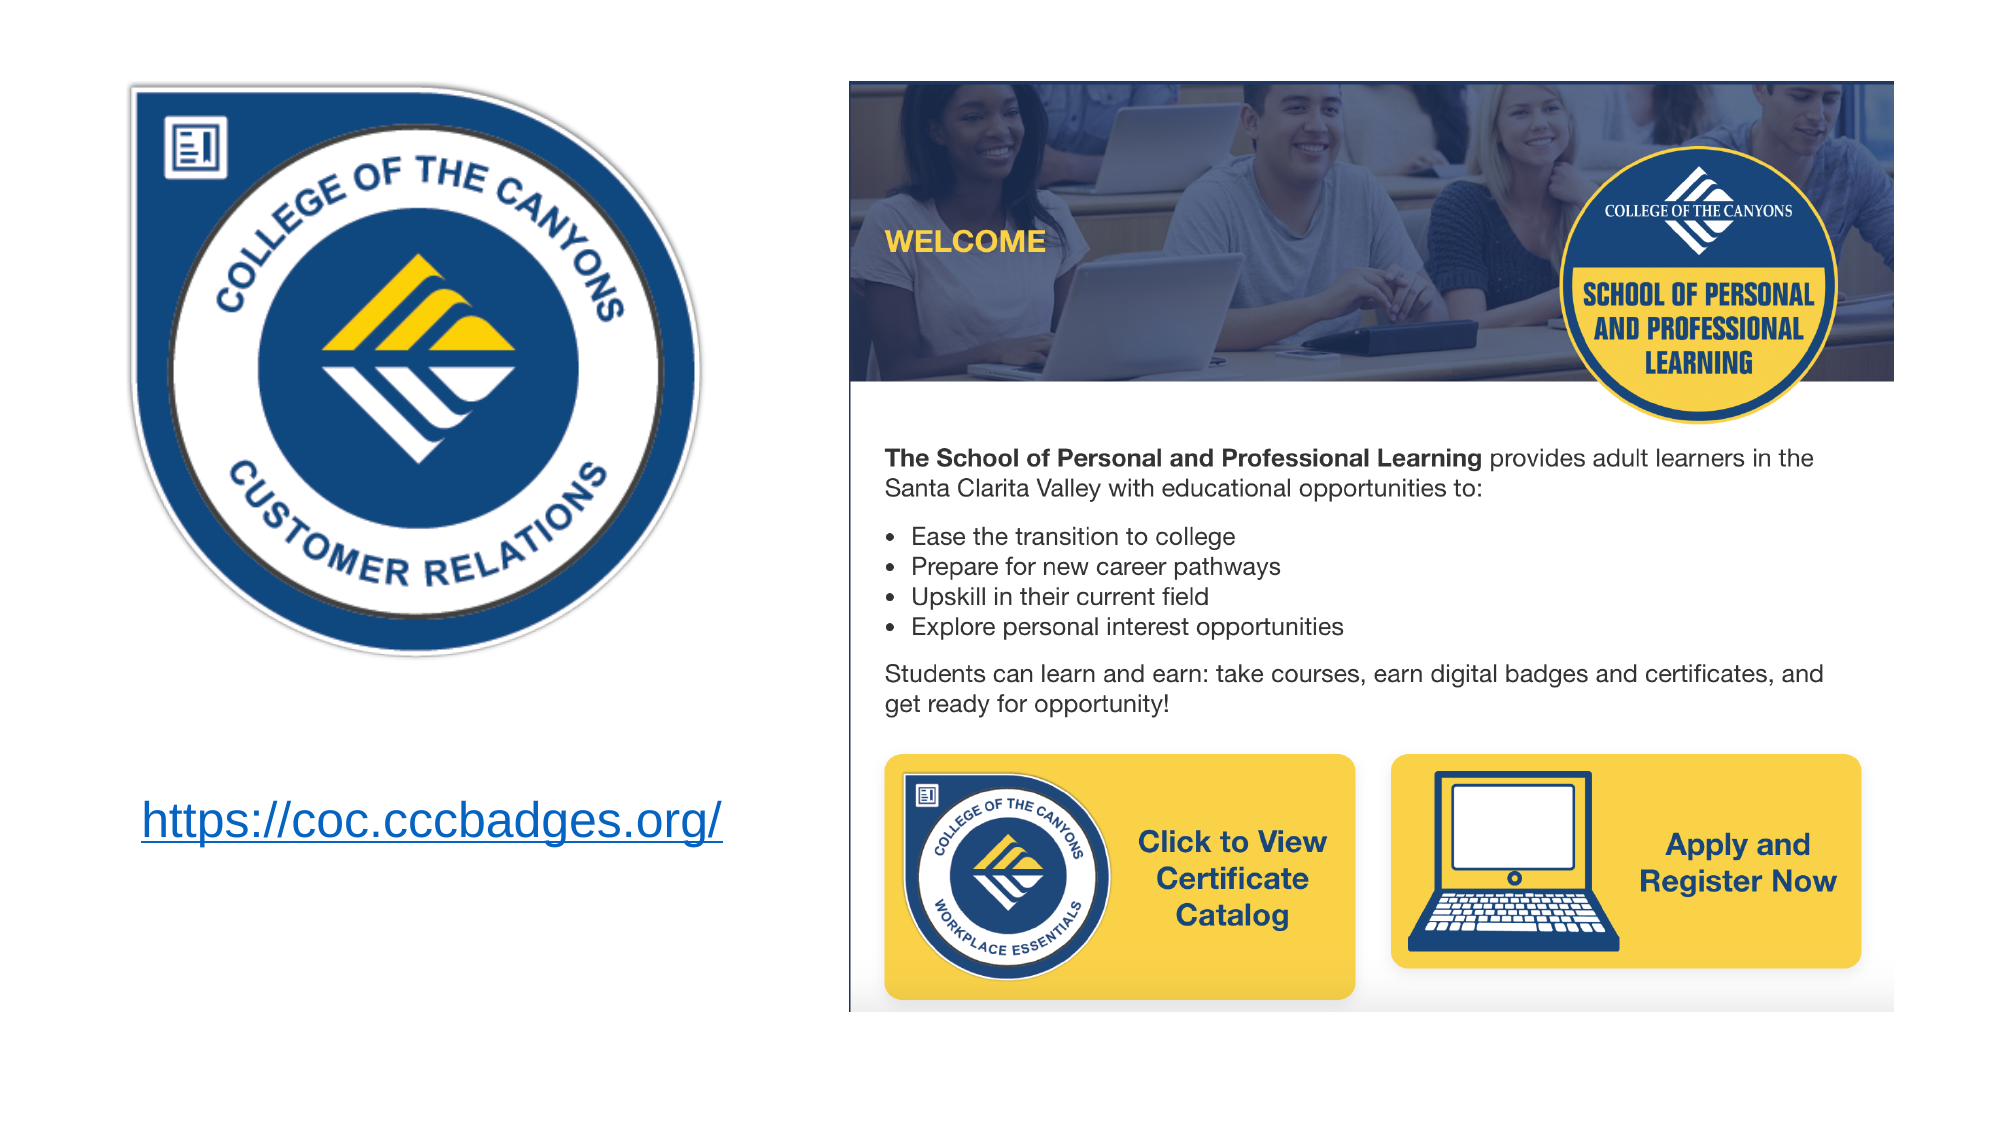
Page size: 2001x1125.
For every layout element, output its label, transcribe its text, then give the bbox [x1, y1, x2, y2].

picture [125, 81, 709, 664]
text_box https://coc.cccbadges.org/ [126, 772, 823, 926]
picture [849, 80, 1894, 1012]
